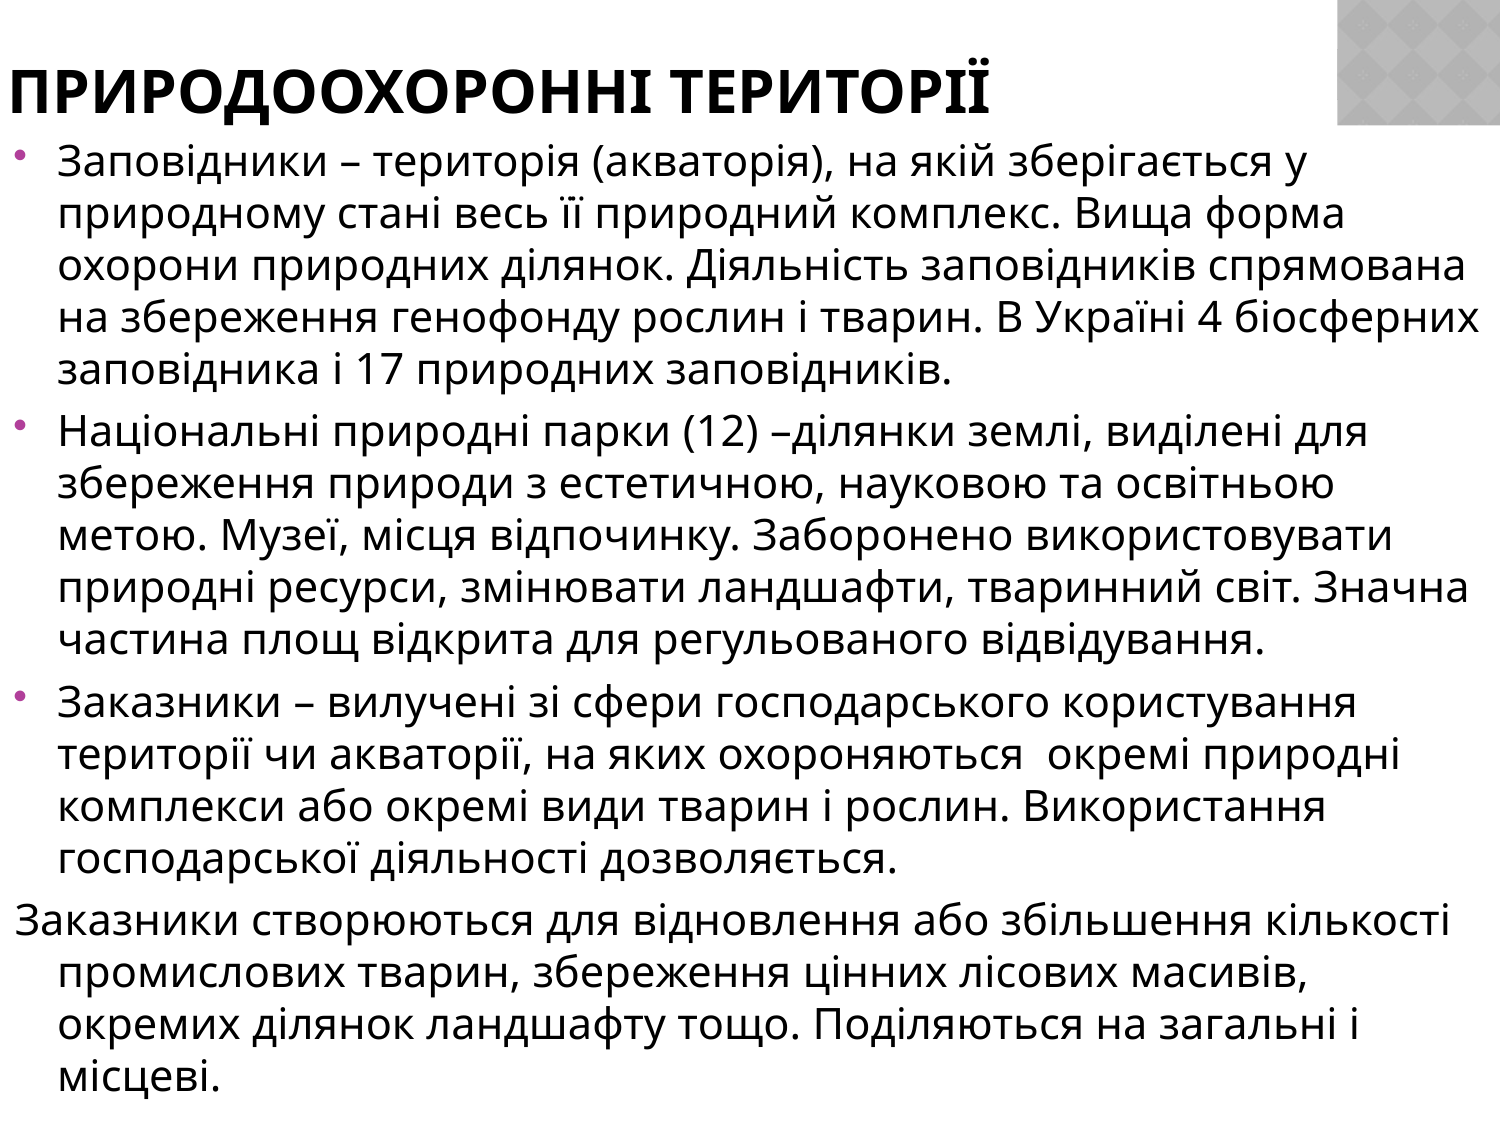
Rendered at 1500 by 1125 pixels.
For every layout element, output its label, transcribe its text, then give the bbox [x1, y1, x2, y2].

list Заповідники – територія (акваторія), на якій зберігається у природному стані весь її природний комплекс. Вища форма охорони природних ділянок. Діяльність заповідників спрямована на збереження генофонду рослин і тварин. В Україні 4 біосферних заповідника і 17 природних заповідників. Національні природні парки (12) –ділянки землі, виділені для збереження природи з естетичною, науковою та освітньою метою. Музеї, місця відпочинку. Заборонено використовувати природні ресурси, змінювати ландшафти, тваринний світ. Значна частина площ відкрита для регульованого відвідування. Заказники – вилучені зі сфери господарського користування території чи акваторії, на яких охороняються окремі природні комплекси або окремі види тварин і рослин. Використання господарської діяльності дозволяється. Заказники створюються для відновлення або збільшення кількості промислових тварин, збереження цінних лісових масивів, окремих ділянок ландшафту тощо. Поділяються на загальні і місцеві. [0, 125, 1500, 1125]
title Природоохоронні території [0, 52, 1447, 125]
